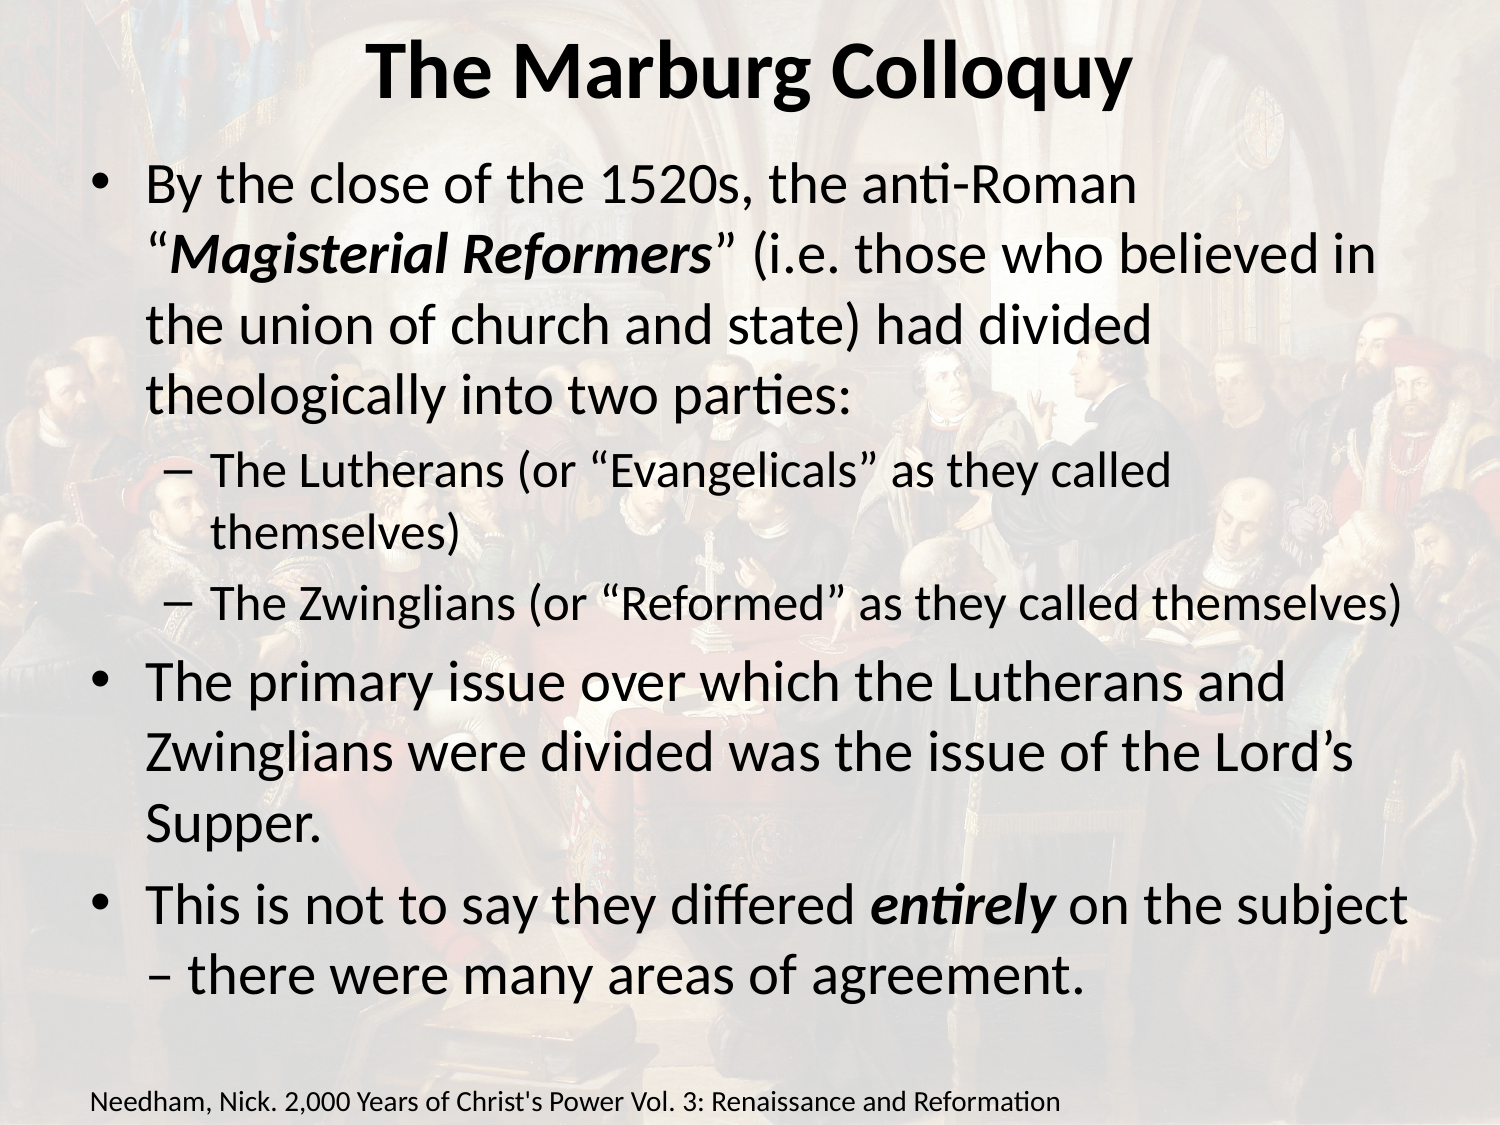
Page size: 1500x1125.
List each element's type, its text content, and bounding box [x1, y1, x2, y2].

list By the close of the 1520s, the anti-Roman “Magisterial Reformers” (i.e. those who believed in the union of church and state) had divided theologically into two parties: The Lutherans (or “Evangelicals” as they called themselves) The Zwinglians (or “Reformed” as they called themselves) The primary issue over which the Lutherans and Zwinglians were divided was the issue of the Lord’s Supper. This is not to say they differed entirely on the subject – there were many areas of agreement. [75, 137, 1425, 1070]
title The Marburg Colloquy [0, 4, 1500, 125]
text_box Needham, Nick. 2,000 Years of Christ's Power Vol. 3: Renaissance and Reformation [74, 1074, 1500, 1125]
